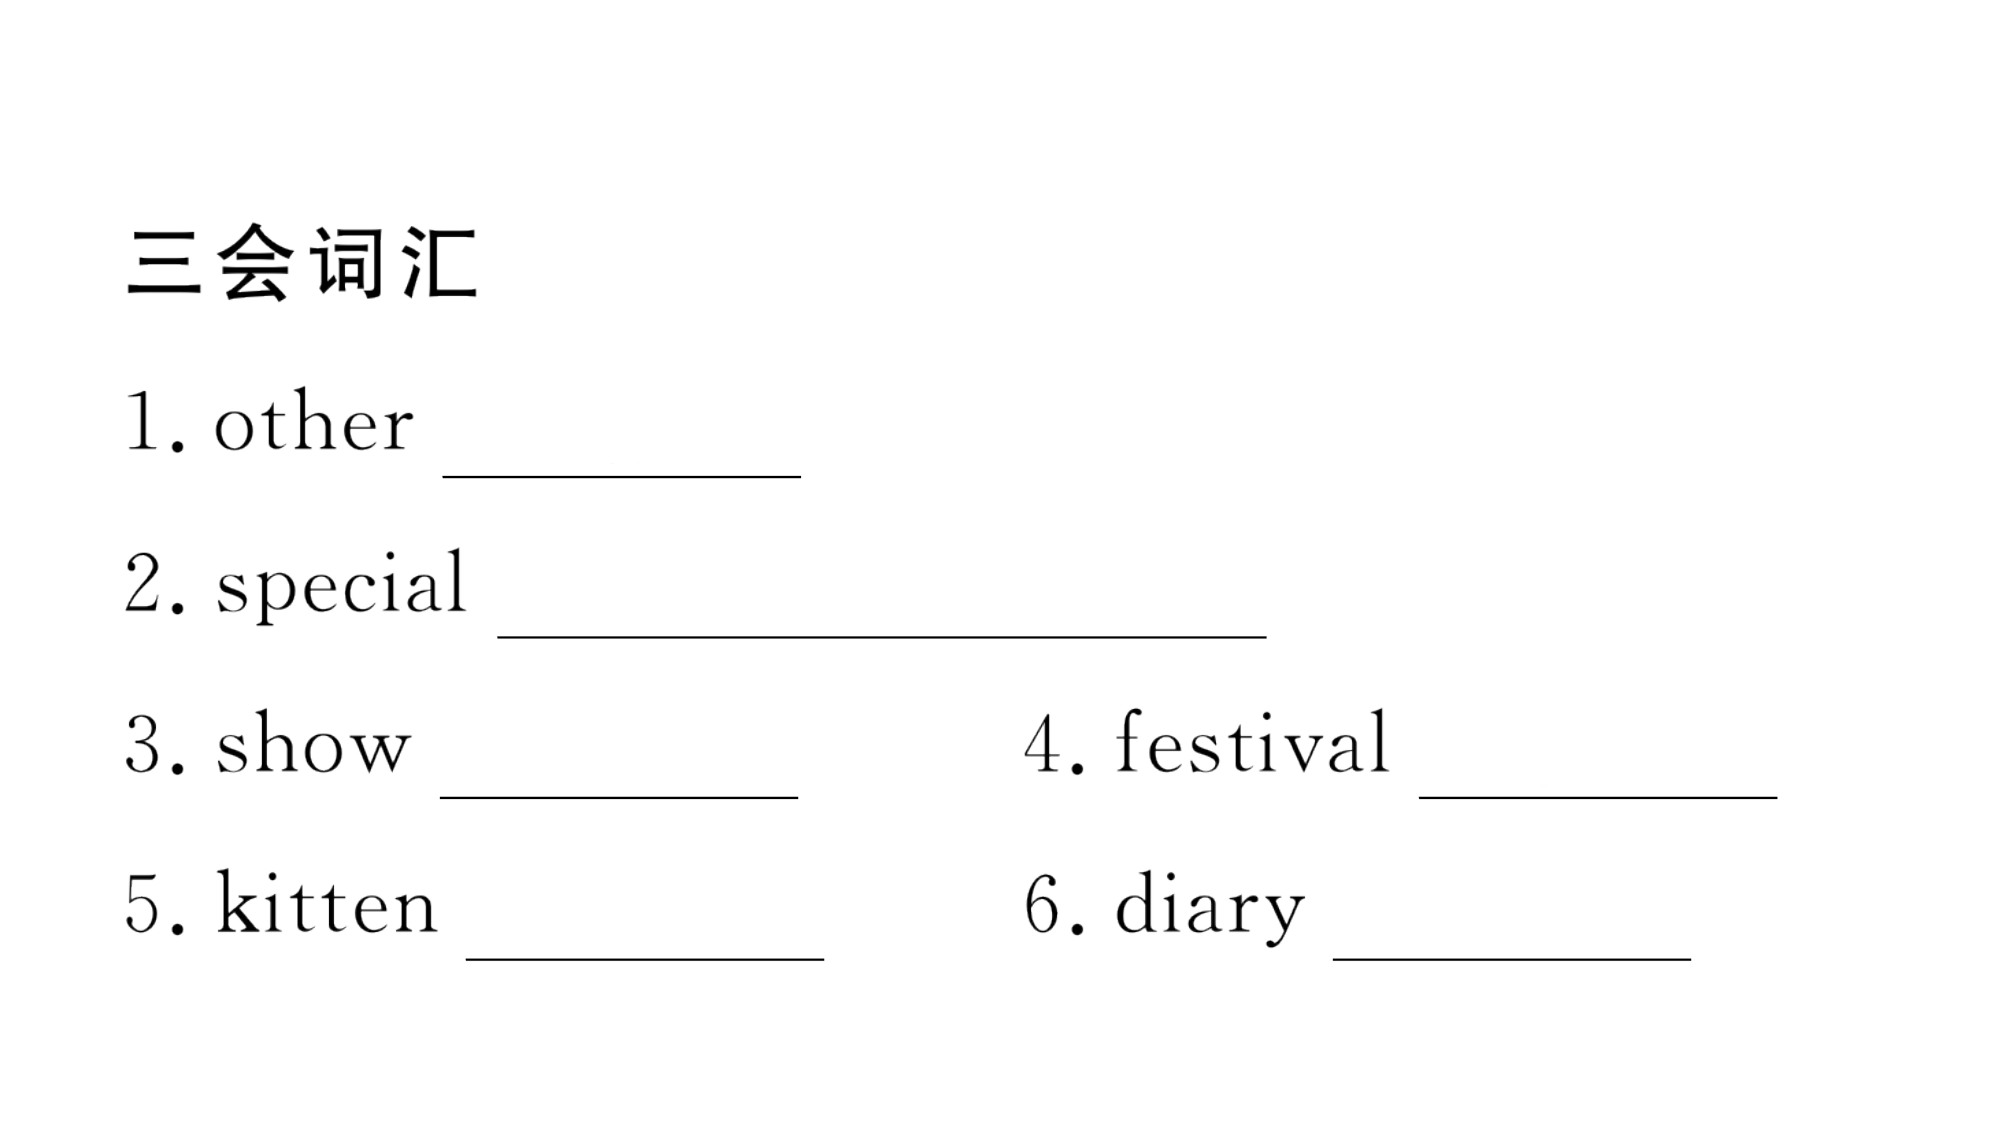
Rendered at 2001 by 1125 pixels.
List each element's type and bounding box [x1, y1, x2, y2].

picture [118, 177, 2000, 990]
